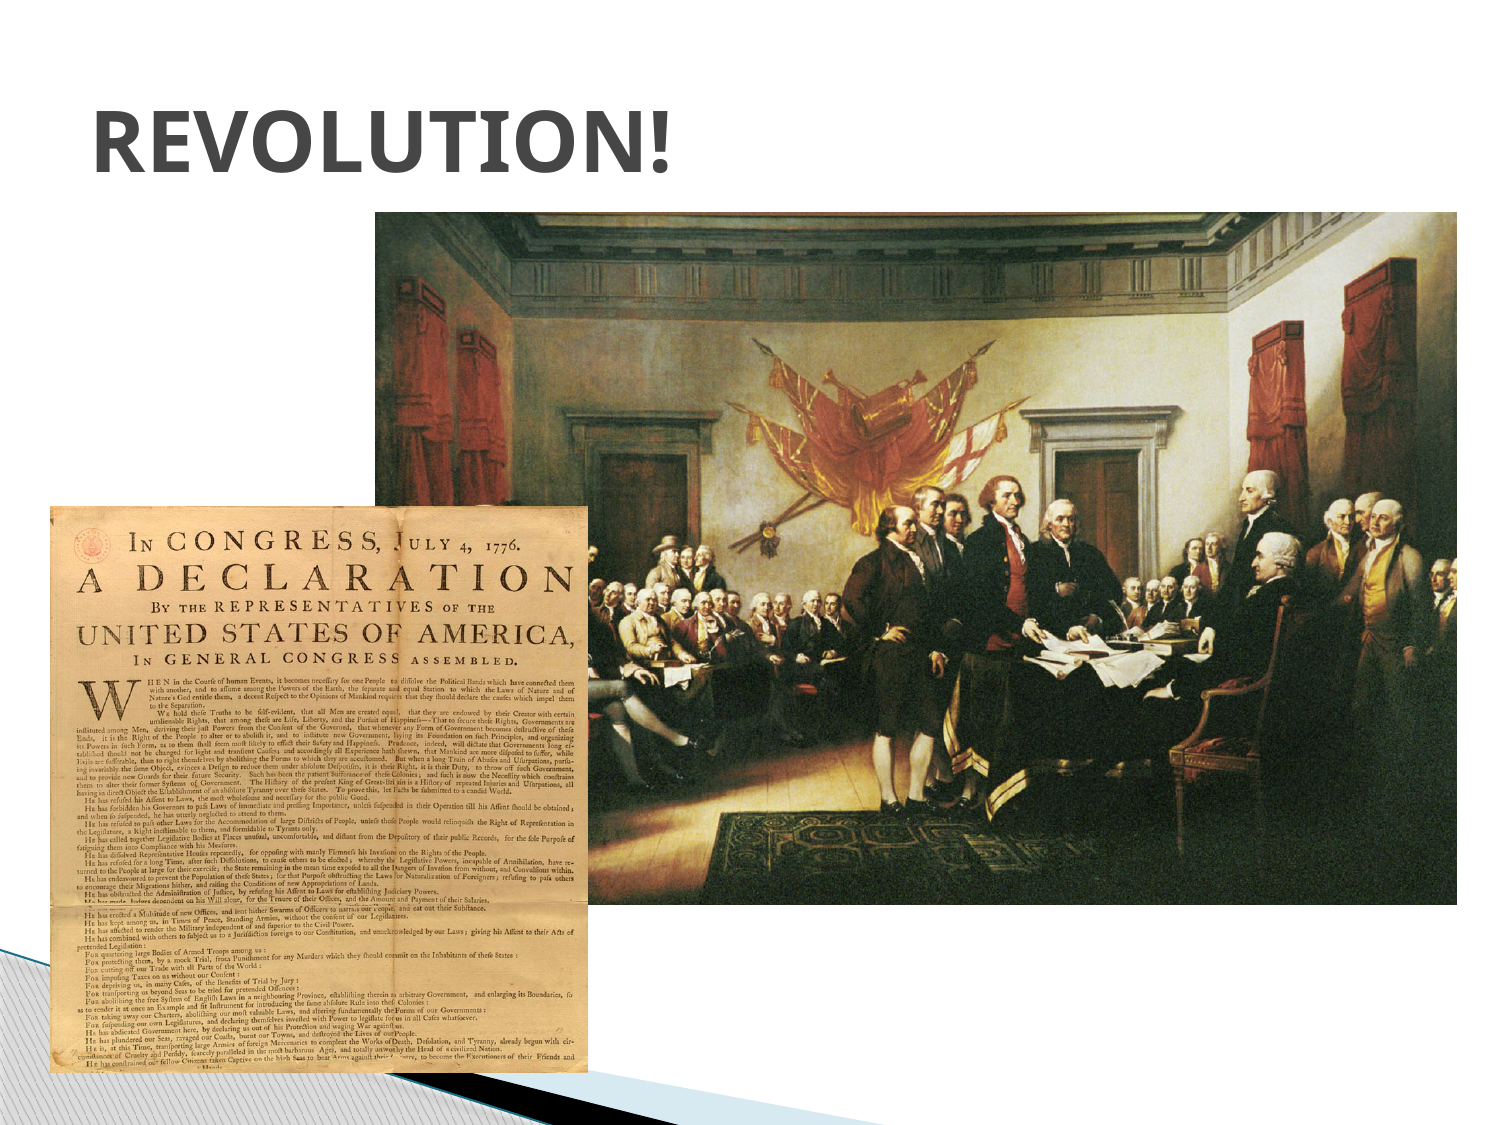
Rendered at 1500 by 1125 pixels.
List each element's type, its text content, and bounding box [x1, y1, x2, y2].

title REVOLUTION! [75, 45, 1425, 233]
picture [49, 212, 1457, 1073]
